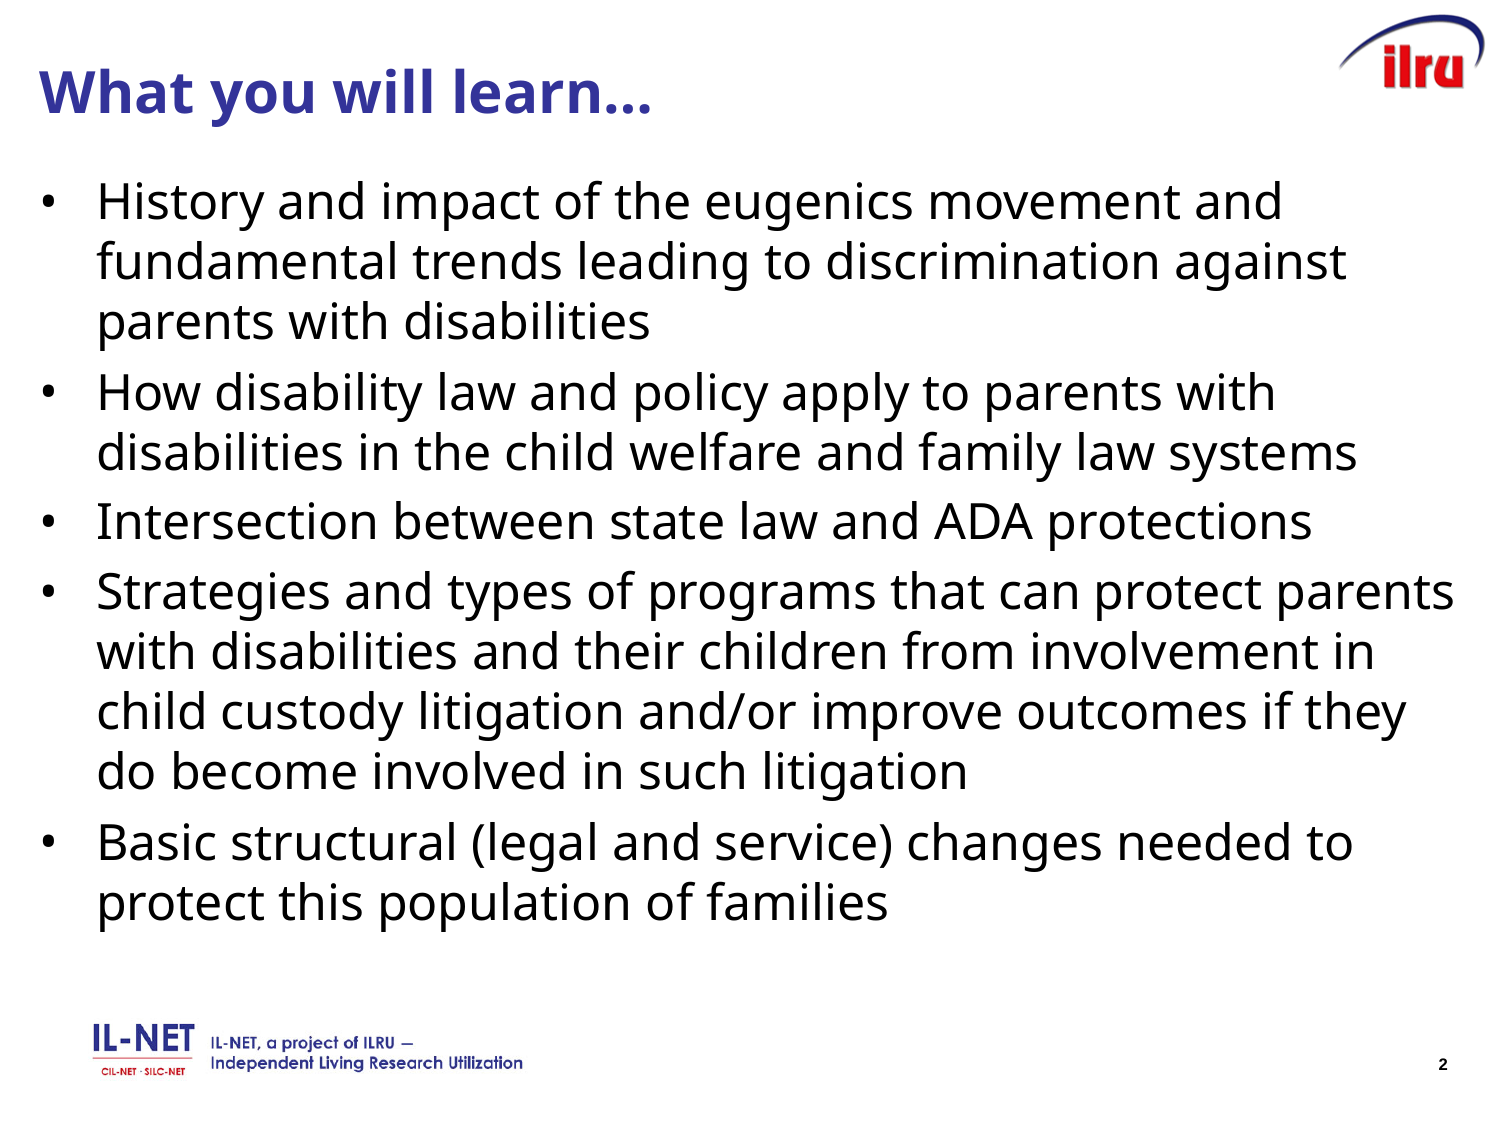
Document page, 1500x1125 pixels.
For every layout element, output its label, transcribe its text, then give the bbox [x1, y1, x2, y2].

list History and impact of the eugenics movement and fundamental trends leading to discrimination against parents with disabilities How disability law and policy apply to parents with disabilities in the child welfare and family law systems Intersection between state law and ADA protections Strategies and types of programs that can protect parents with disabilities and their children from involvement in child custody litigation and/or improve outcomes if they do become involved in such litigation Basic structural (legal and service) changes needed to protect this population of families [24, 162, 1475, 988]
picture [1337, 12, 1500, 90]
picture [75, 1005, 540, 1092]
title What you will learn… [24, 24, 1288, 155]
